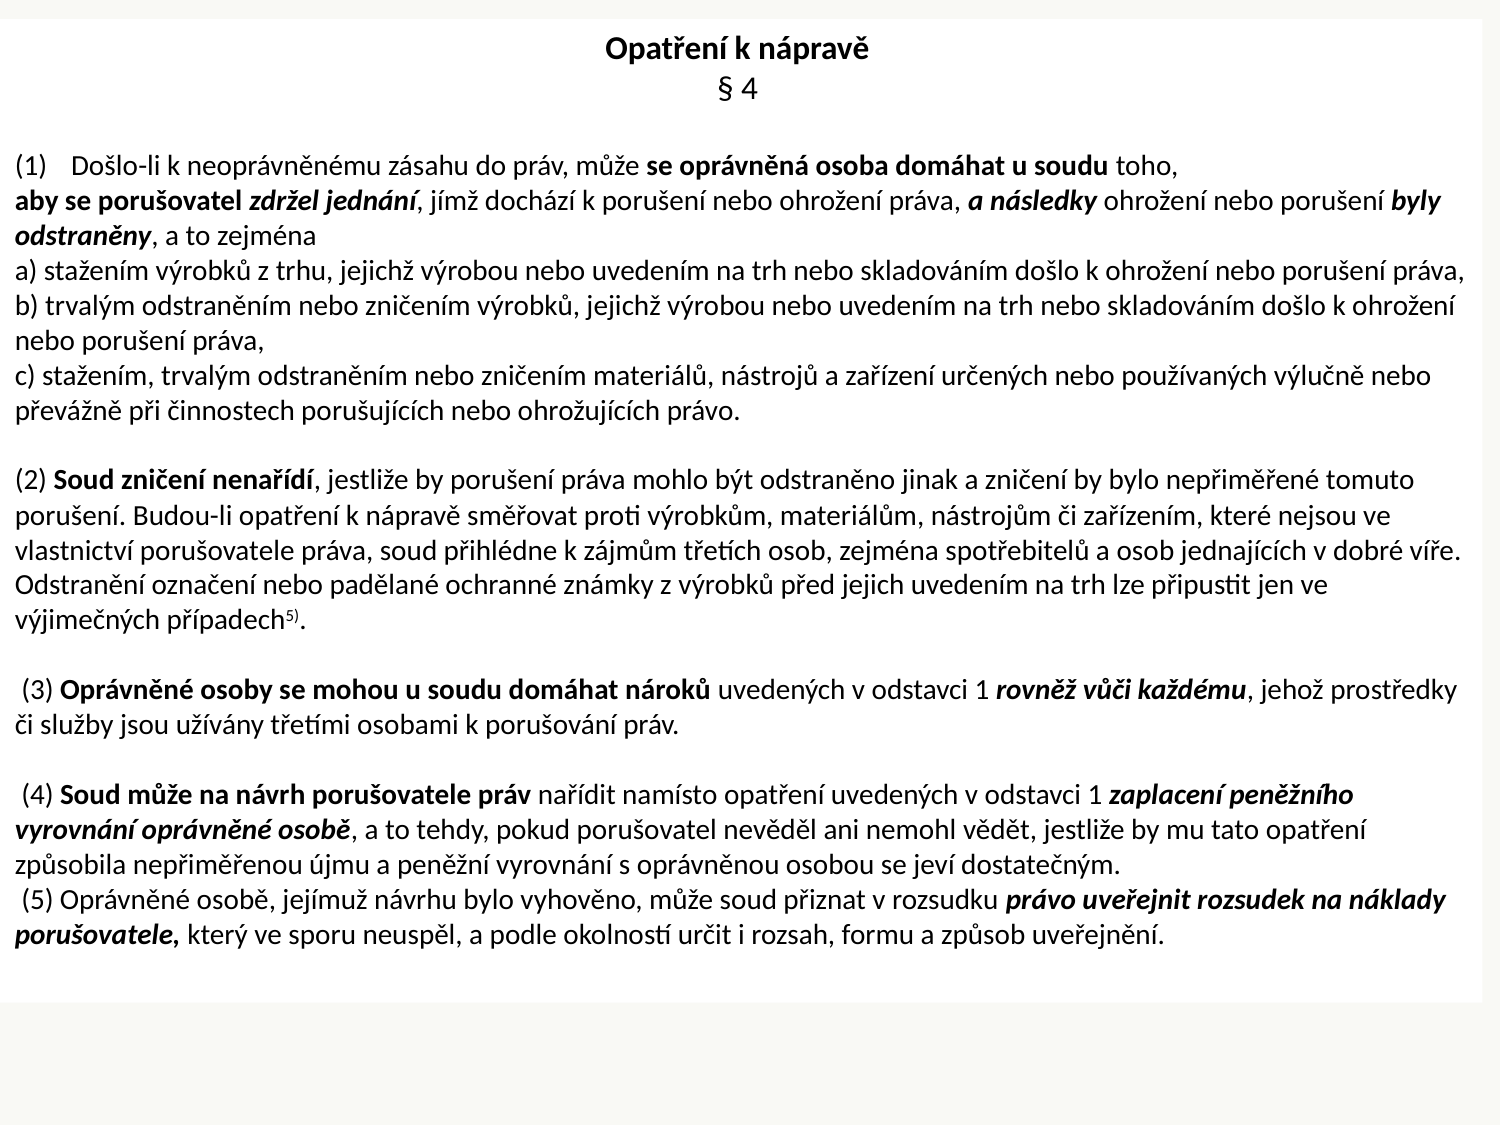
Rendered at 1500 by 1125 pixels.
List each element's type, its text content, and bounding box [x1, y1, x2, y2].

text_box Opatření k nápravě § 4 Došlo-li k neoprávněnému zásahu do práv, může se oprávněná osoba domáhat u soudu toho, aby se porušovatel zdržel jednání, jímž dochází k porušení nebo ohrožení práva, a následky ohrožení nebo porušení byly odstraněny, a to zejména a) stažením výrobků z trhu, jejichž výrobou nebo uvedením na trh nebo skladováním došlo k ohrožení nebo porušení práva, b) trvalým odstraněním nebo zničením výrobků, jejichž výrobou nebo uvedením na trh nebo skladováním došlo k ohrožení nebo porušení práva, c) stažením, trvalým odstraněním nebo zničením materiálů, nástrojů a zařízení určených nebo používaných výlučně nebo převážně při činnostech porušujících nebo ohrožujících právo. (2) Soud zničení nenařídí, jestliže by porušení práva mohlo být odstraněno jinak a zničení by bylo nepřiměřené tomuto porušení. Budou-li opatření k nápravě směřovat proti výrobkům, materiálům, nástrojům či zařízením, které nejsou ve vlastnictví porušovatele práva, soud přihlédne k zájmům třetích osob, zejména spotřebitelů a osob jednajících v dobré víře. Odstranění označení nebo padělané ochranné známky z výrobků před jejich uvedením na trh lze připustit jen ve výjimečných případech5). (3) Oprávněné osoby se mohou u soudu domáhat nároků uvedených v odstavci 1 rovněž vůči každému, jehož prostředky či služby jsou užívány třetími osobami k porušování práv. (4) Soud může na návrh porušovatele práv nařídit namísto opatření uvedených v odstavci 1 zaplacení peněžního vyrovnání oprávněné osobě, a to tehdy, pokud porušovatel nevěděl ani nemohl vědět, jestliže by mu tato opatření způsobila nepřiměřenou újmu a peněžní vyrovnání s oprávněnou osobou se jeví dostatečným. (5) Oprávněné osobě, jejímuž návrhu bylo vyhověno, může soud přiznat v rozsudku právo uveřejnit rozsudek na náklady porušovatele, který ve sporu neuspěl, a podle okolností určit i rozsah, formu a způsob uveřejnění. [0, 19, 1483, 1003]
